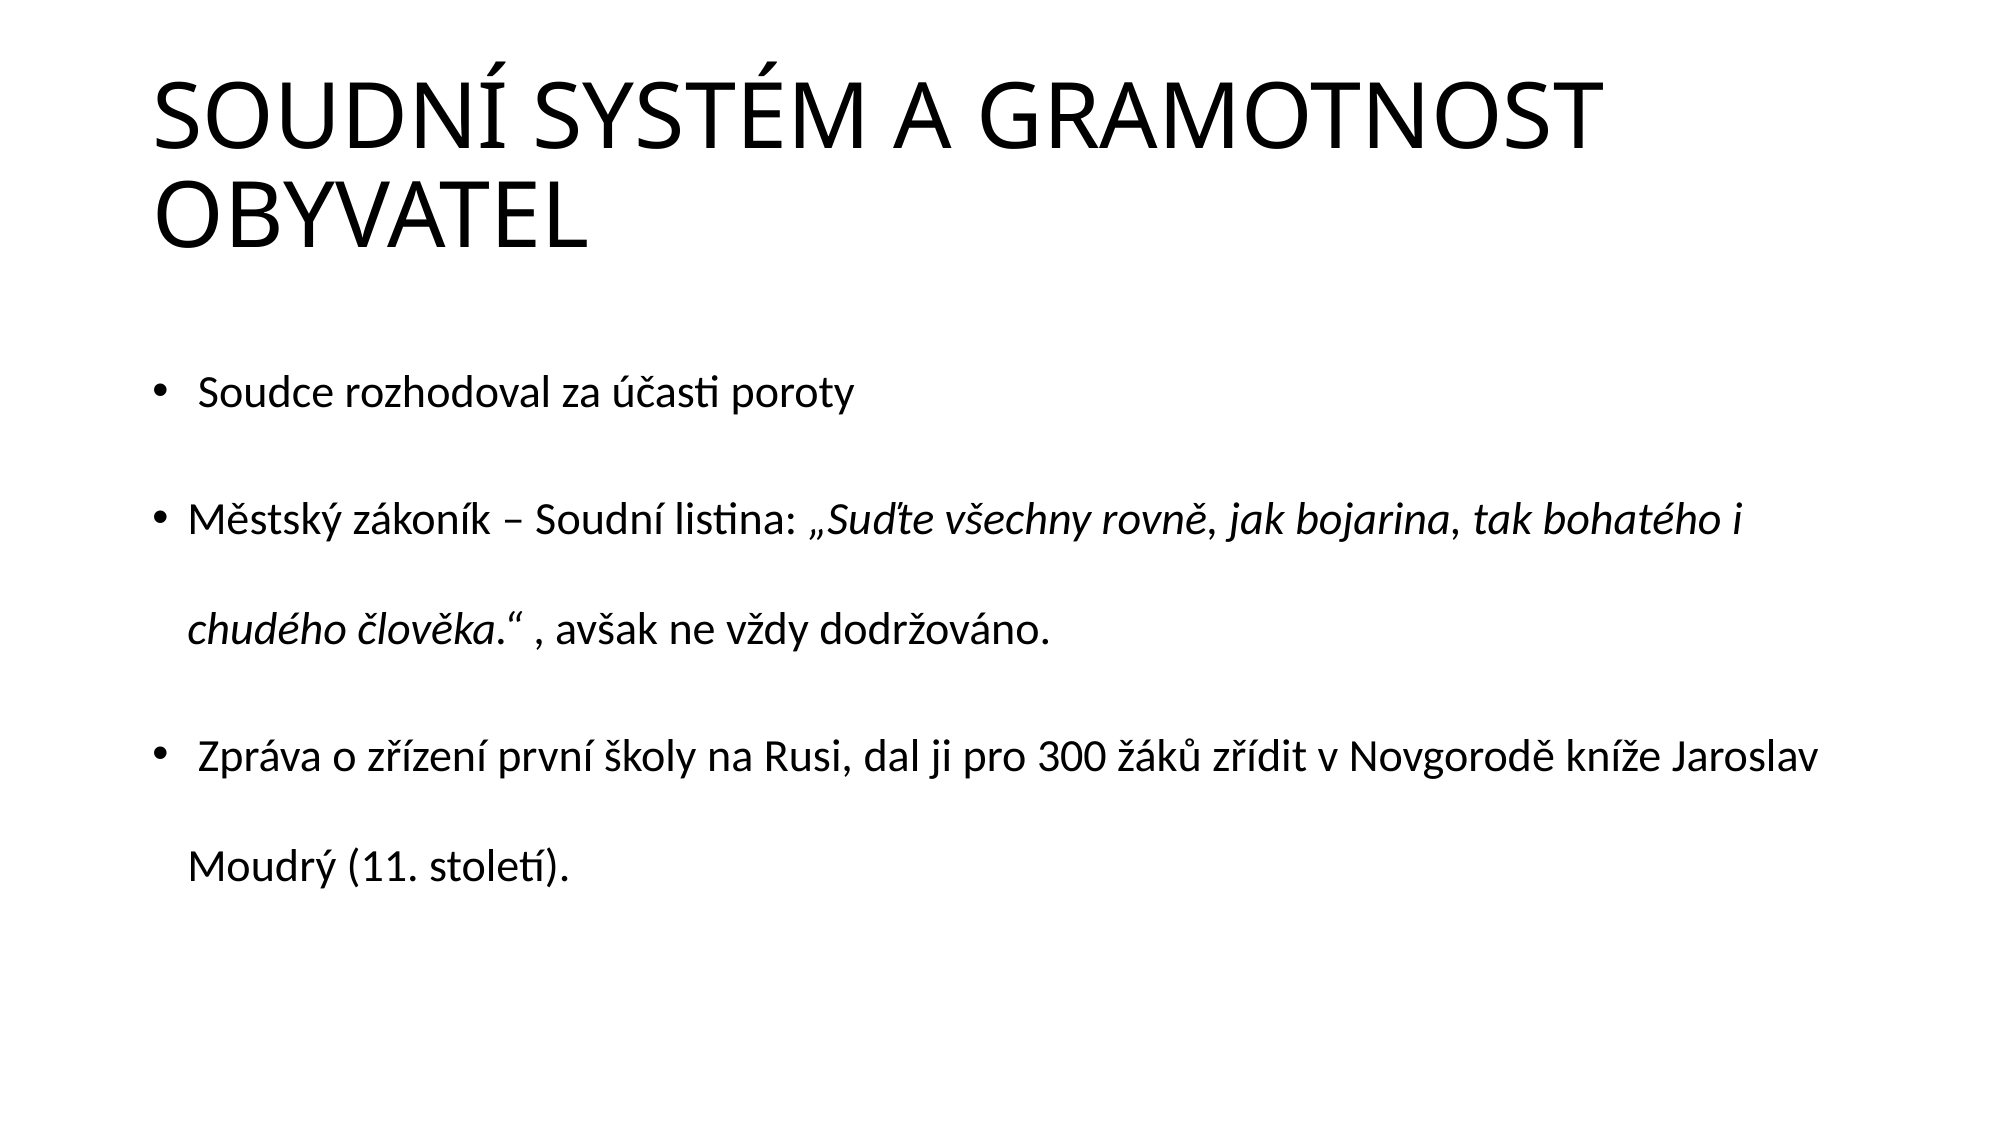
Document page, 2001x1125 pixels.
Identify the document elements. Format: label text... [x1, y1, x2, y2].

list Soudce rozhodoval za účasti poroty Městský zákoník – Soudní listina: „Suďte všechny rovně, jak bojarina, tak bohatého i chudého člověka.“ , avšak ne vždy dodržováno. Zpráva o zřízení první školy na Rusi, dal ji pro 300 žáků zřídit v Novgorodě kníže Jaroslav Moudrý (11. století). [137, 299, 1863, 1014]
title SOUDNÍ SYSTÉM A GRAMOTNOST OBYVATEL [137, 59, 1863, 278]
